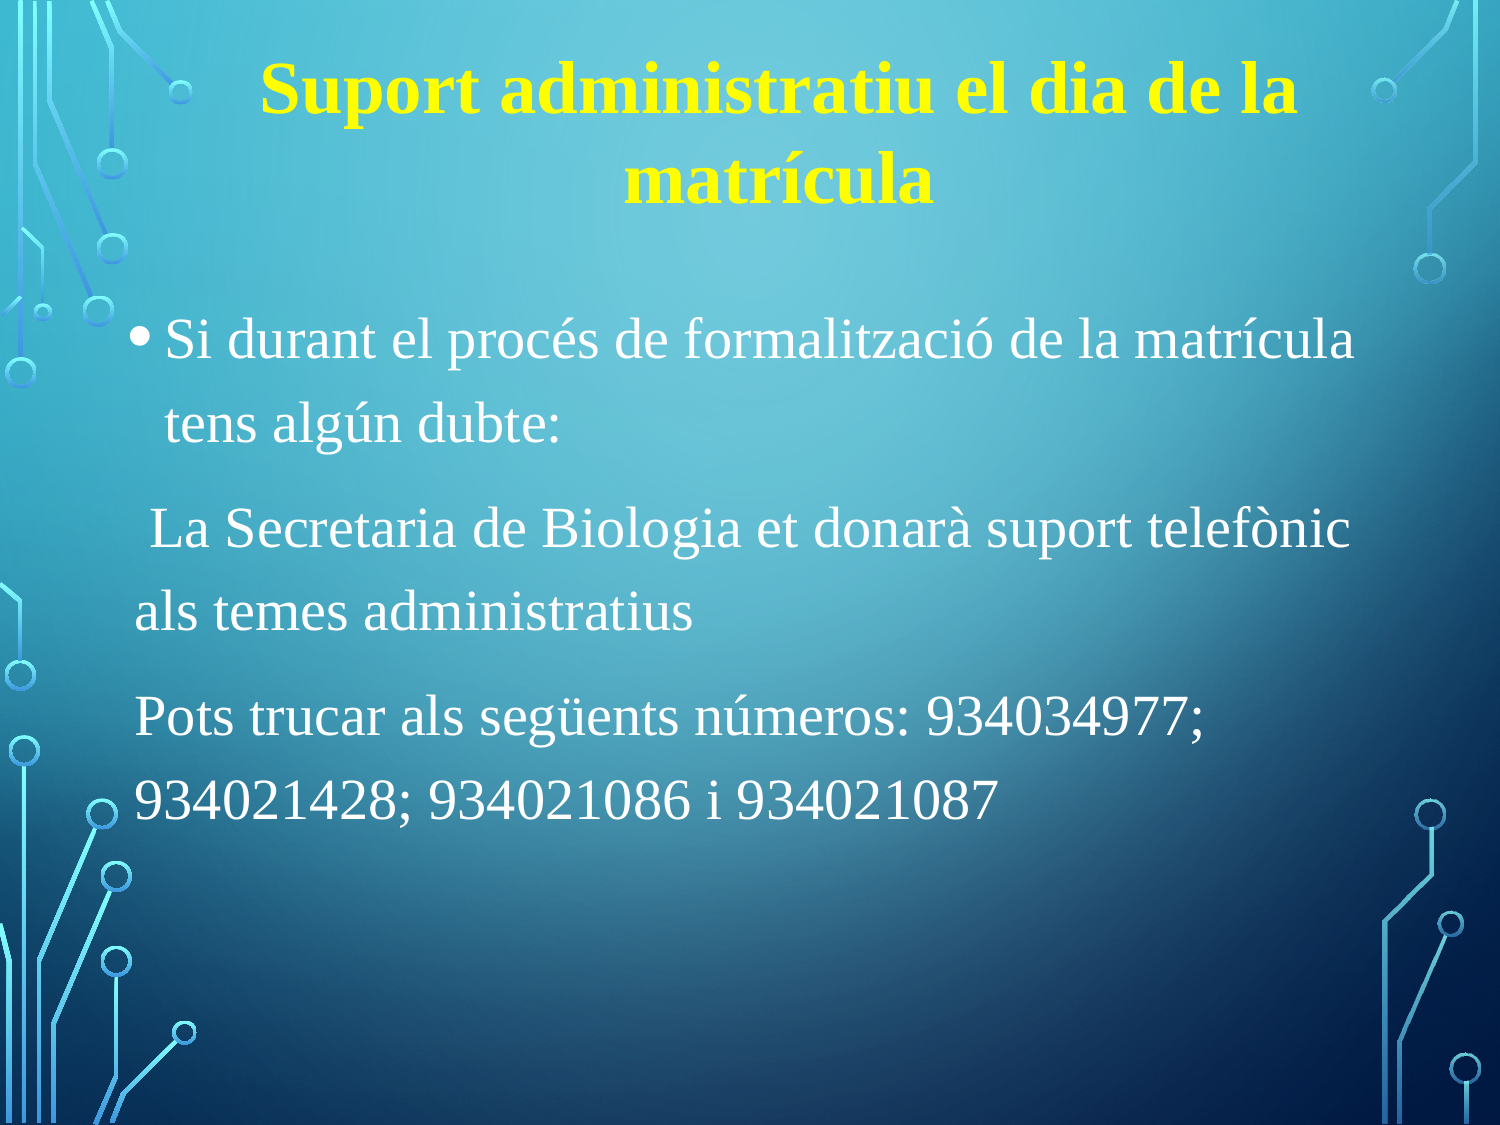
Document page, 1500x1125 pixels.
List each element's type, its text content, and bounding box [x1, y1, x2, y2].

text_box Suport administratiu el dia de la matrícula [123, 30, 1435, 226]
list Si durant el procés de formalització de la matrícula tens algún dubte: La Secretaria de Biologia et donarà suport telefònic als temes administratius Pots trucar als següents números: 934034977; 934021428; 934021086 i 934021087 [112, 278, 1376, 1043]
